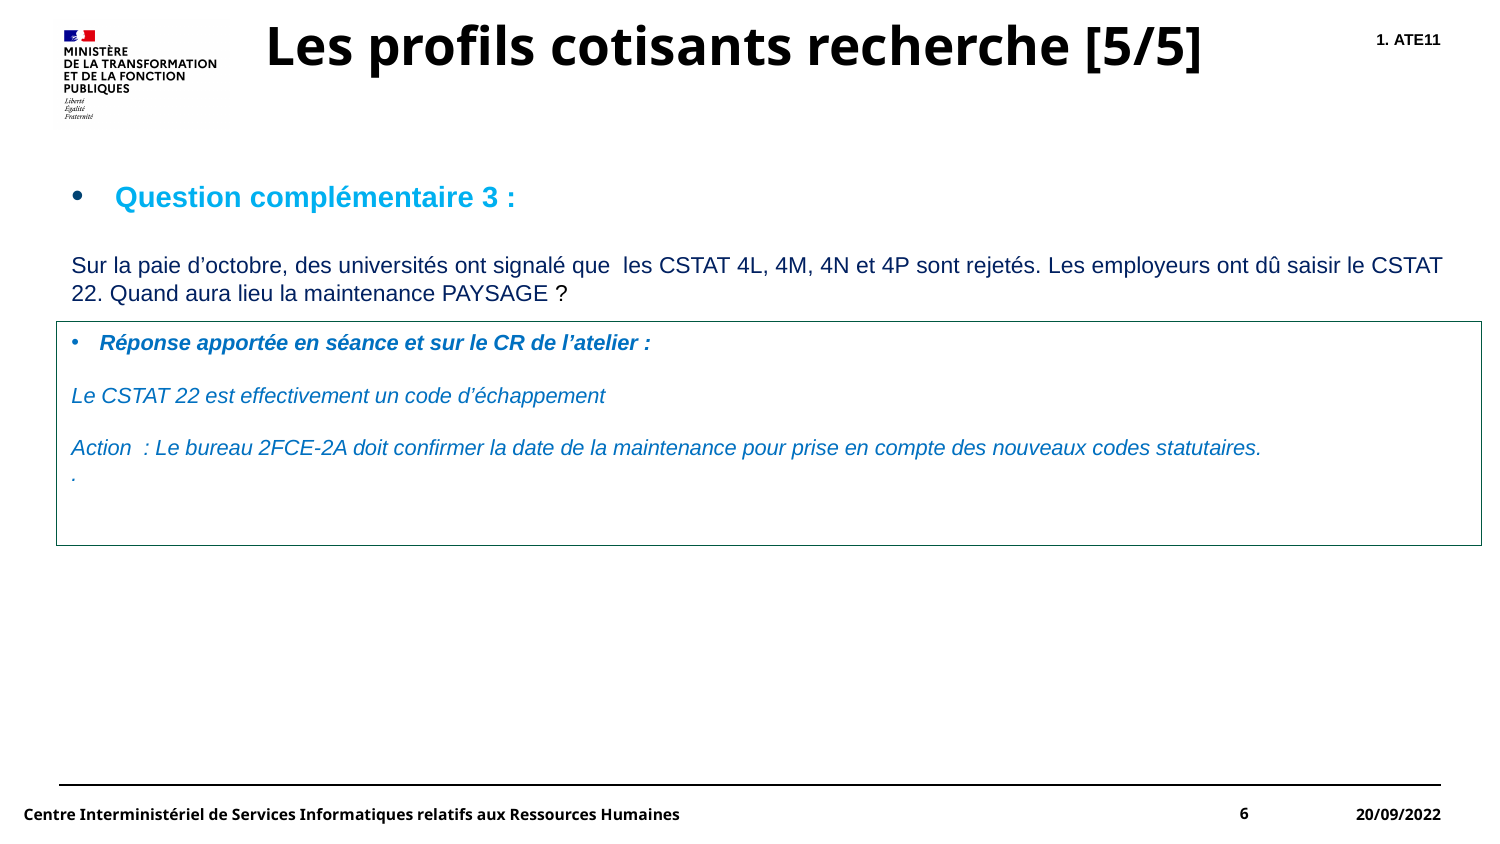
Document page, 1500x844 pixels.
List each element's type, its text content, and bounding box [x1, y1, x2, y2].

slide_number 6 [1027, 784, 1249, 844]
list ATE11 [543, 29, 1441, 89]
footer Centre Interministériel de Services Informatiques relatifs aux Ressources Humaines [23, 784, 993, 844]
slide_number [1249, 784, 1441, 844]
text_box Question complémentaire 3 : Sur la paie d’octobre, des universités ont signalé que les CSTAT 4L, 4M, 4N et 4P sont rejetés. Les employeurs ont dû saisir le CSTAT 22. Quand aura lieu la maintenance PAYSAGE ? [56, 170, 1480, 313]
title Les profils cotisants recherche [5/5] [265, 19, 1341, 138]
picture [53, 19, 230, 130]
text_box Réponse apportée en séance et sur le CR de l’atelier : Le CSTAT 22 est effectivement un code d’échappement Action : Le bureau 2FCE-2A doit confirmer la date de la maintenance pour prise en compte des nouveaux codes statutaires. . [56, 321, 1482, 546]
